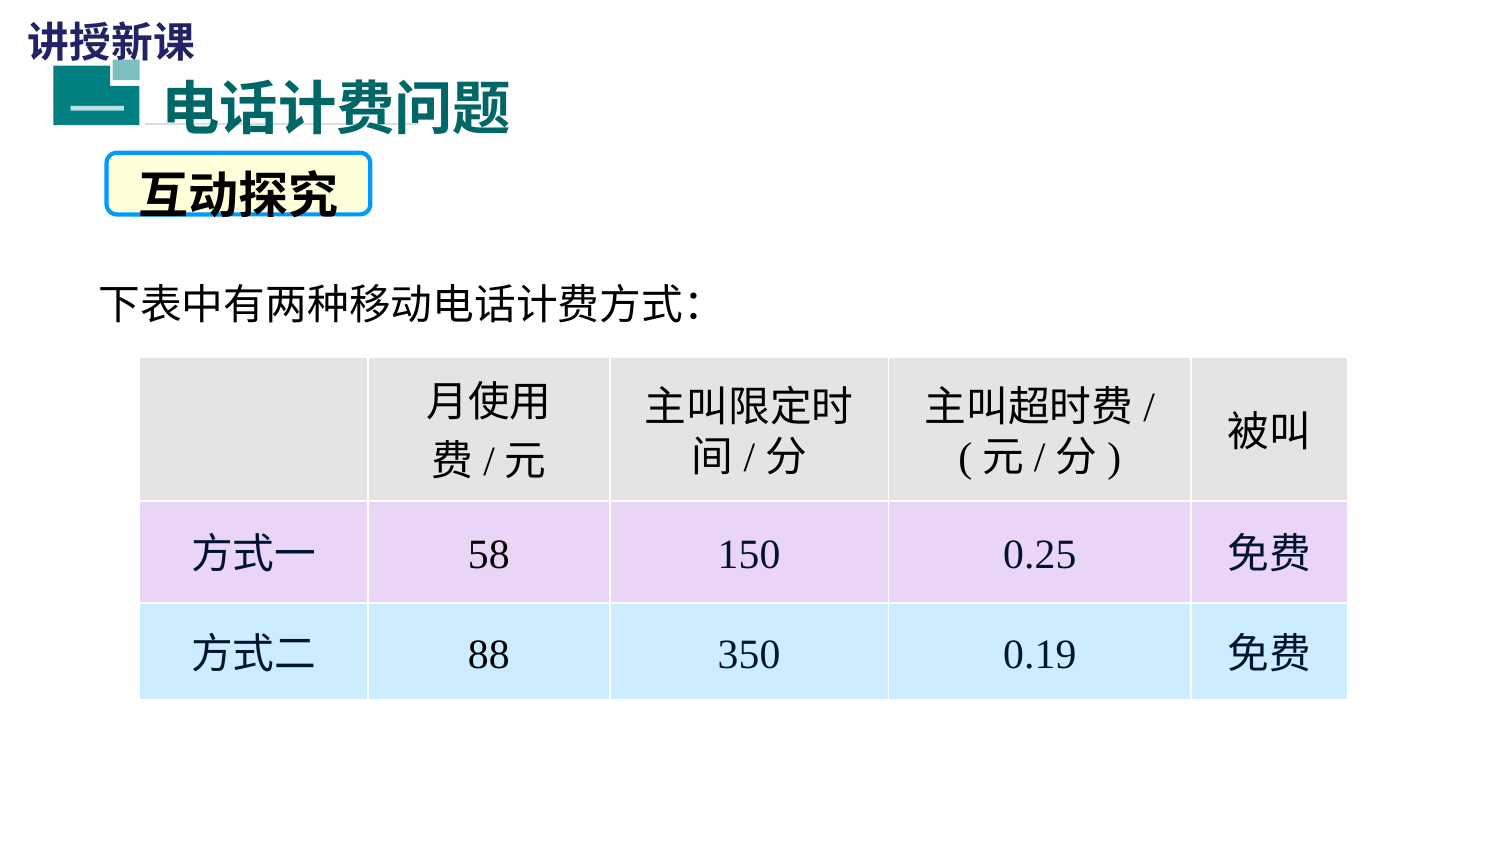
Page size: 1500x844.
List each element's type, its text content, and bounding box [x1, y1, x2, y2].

text_box 下表中有两种移动电话计费方式： [64, 270, 1400, 335]
text_box 互动探究 [106, 160, 371, 215]
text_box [53, 30, 529, 152]
text_box 讲授新课 [13, 8, 210, 74]
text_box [139, 357, 1349, 700]
